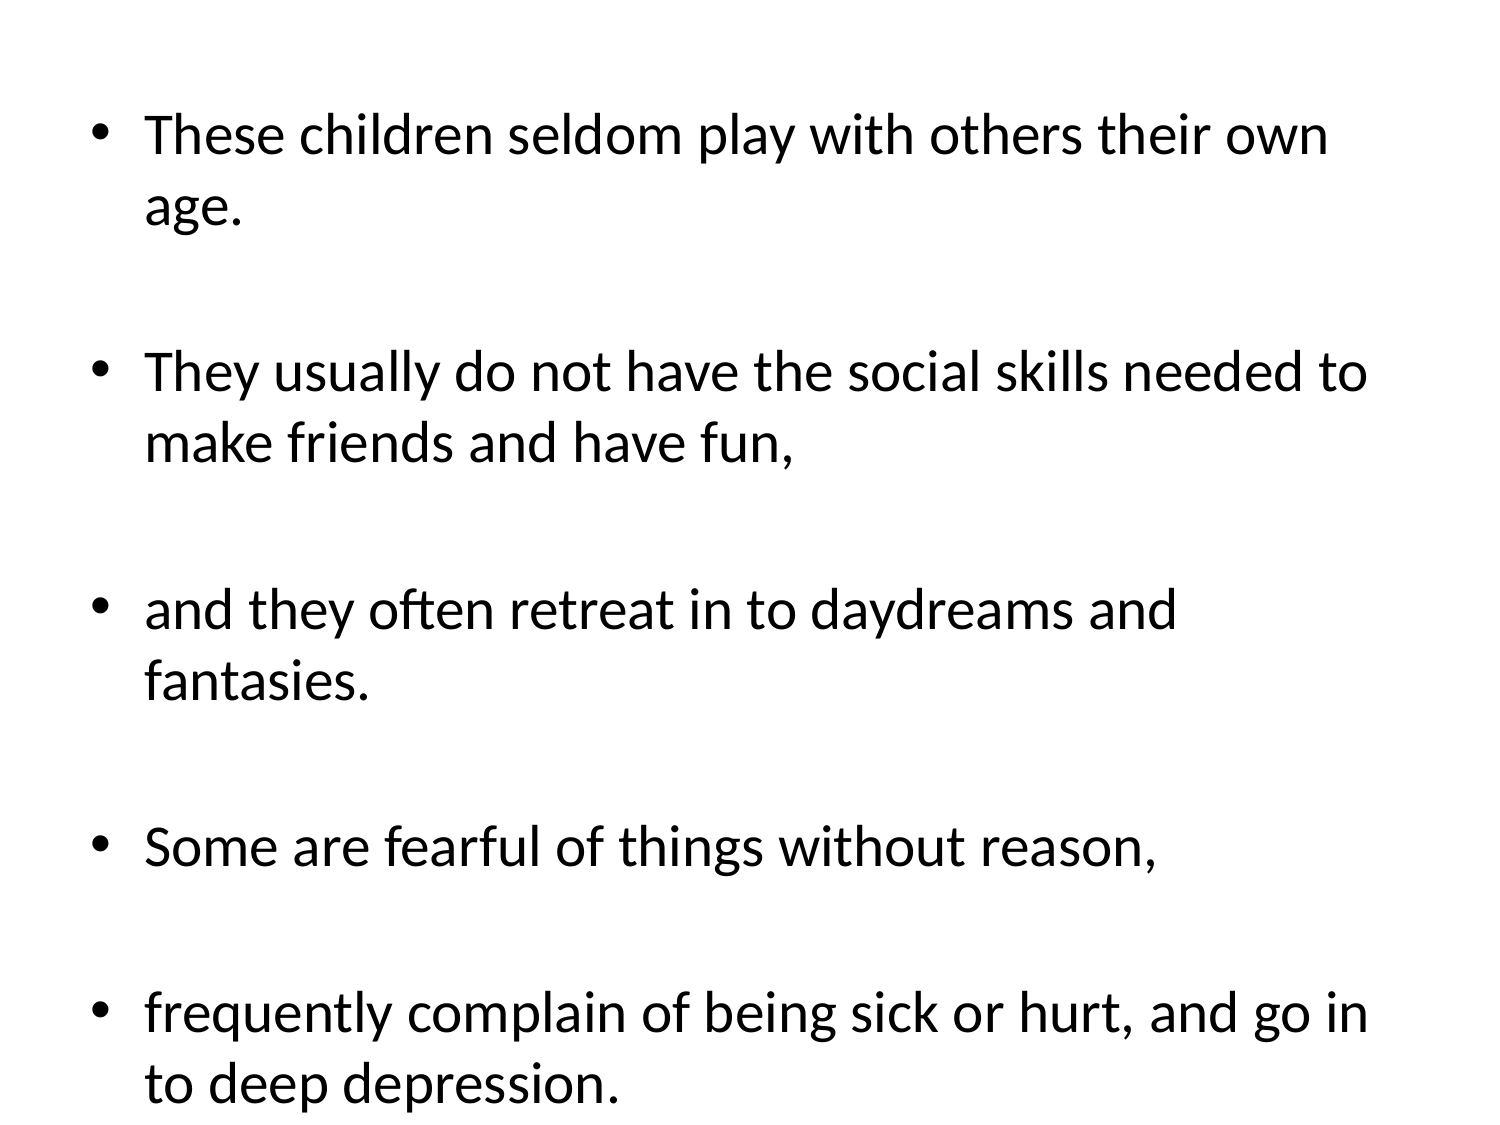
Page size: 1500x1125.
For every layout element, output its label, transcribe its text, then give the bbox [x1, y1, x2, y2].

list These children seldom play with others their own age. They usually do not have the social skills needed to make friends and have fun, and they often retreat in to daydreams and fantasies. Some are fearful of things without reason, frequently complain of being sick or hurt, and go in to deep depression. [75, 87, 1425, 1125]
